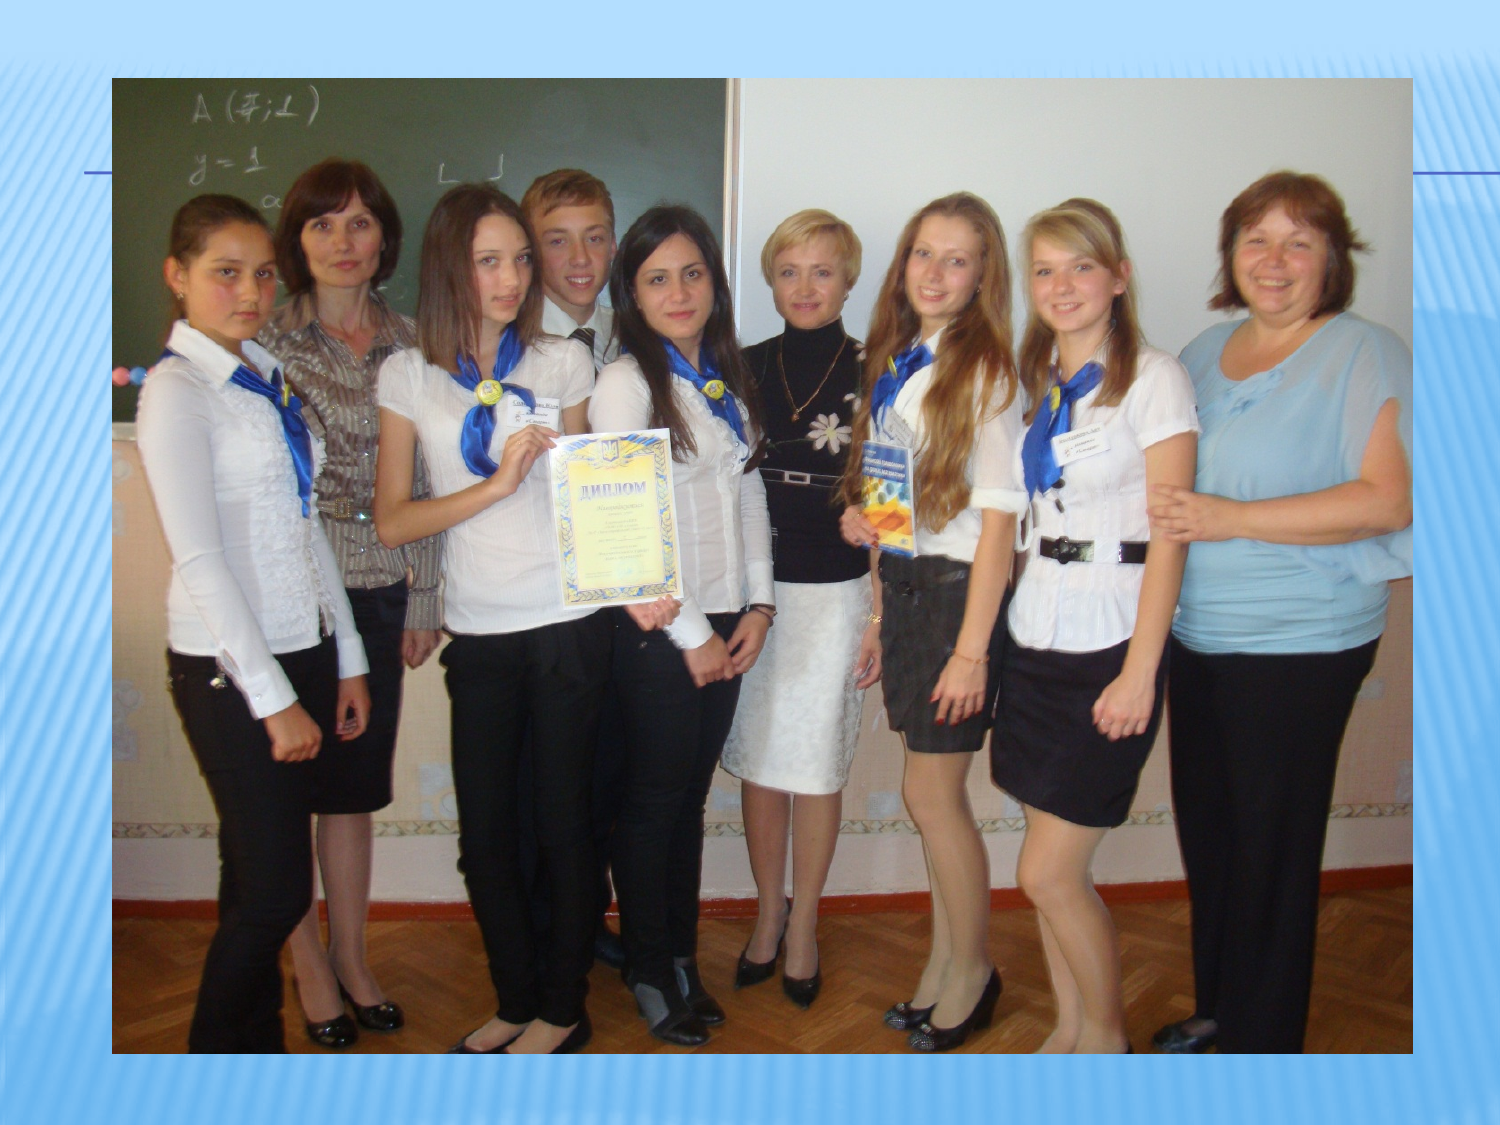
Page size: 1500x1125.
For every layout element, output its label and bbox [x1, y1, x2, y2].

list [111, 77, 1414, 1055]
